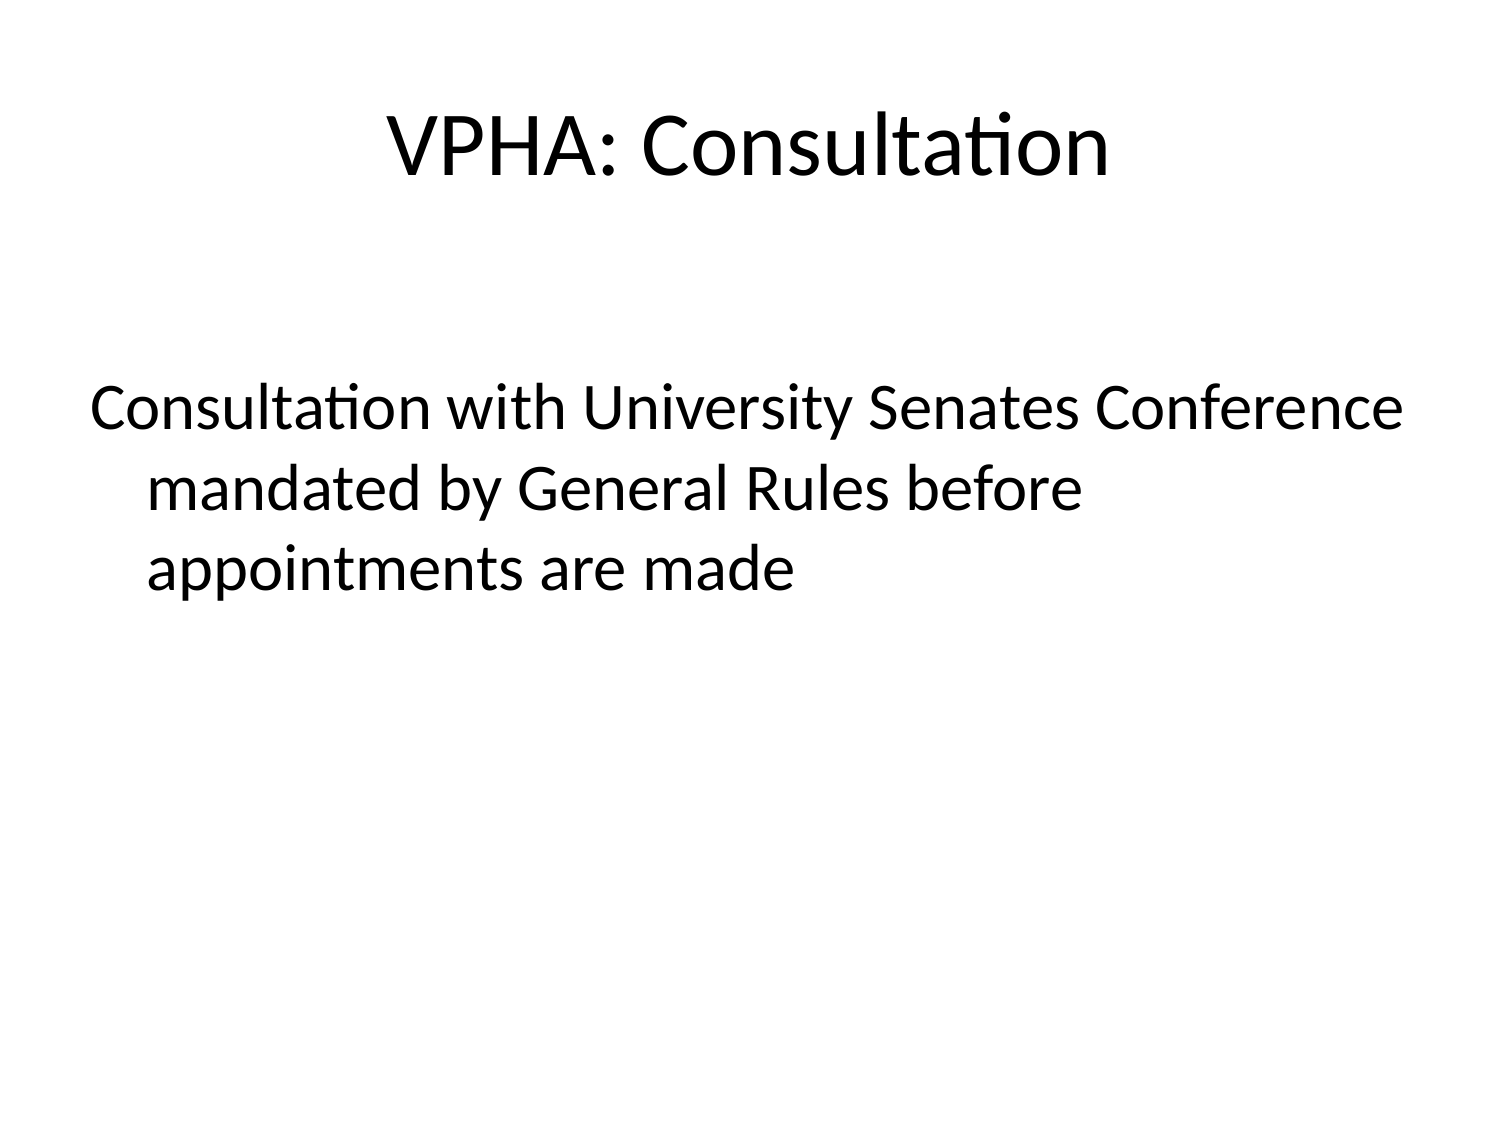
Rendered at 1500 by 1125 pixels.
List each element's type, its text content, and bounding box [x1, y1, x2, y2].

title VPHA: Consultation [75, 45, 1425, 233]
list Consultation with University Senates Conference mandated by General Rules before appointments are made [75, 262, 1425, 1005]
